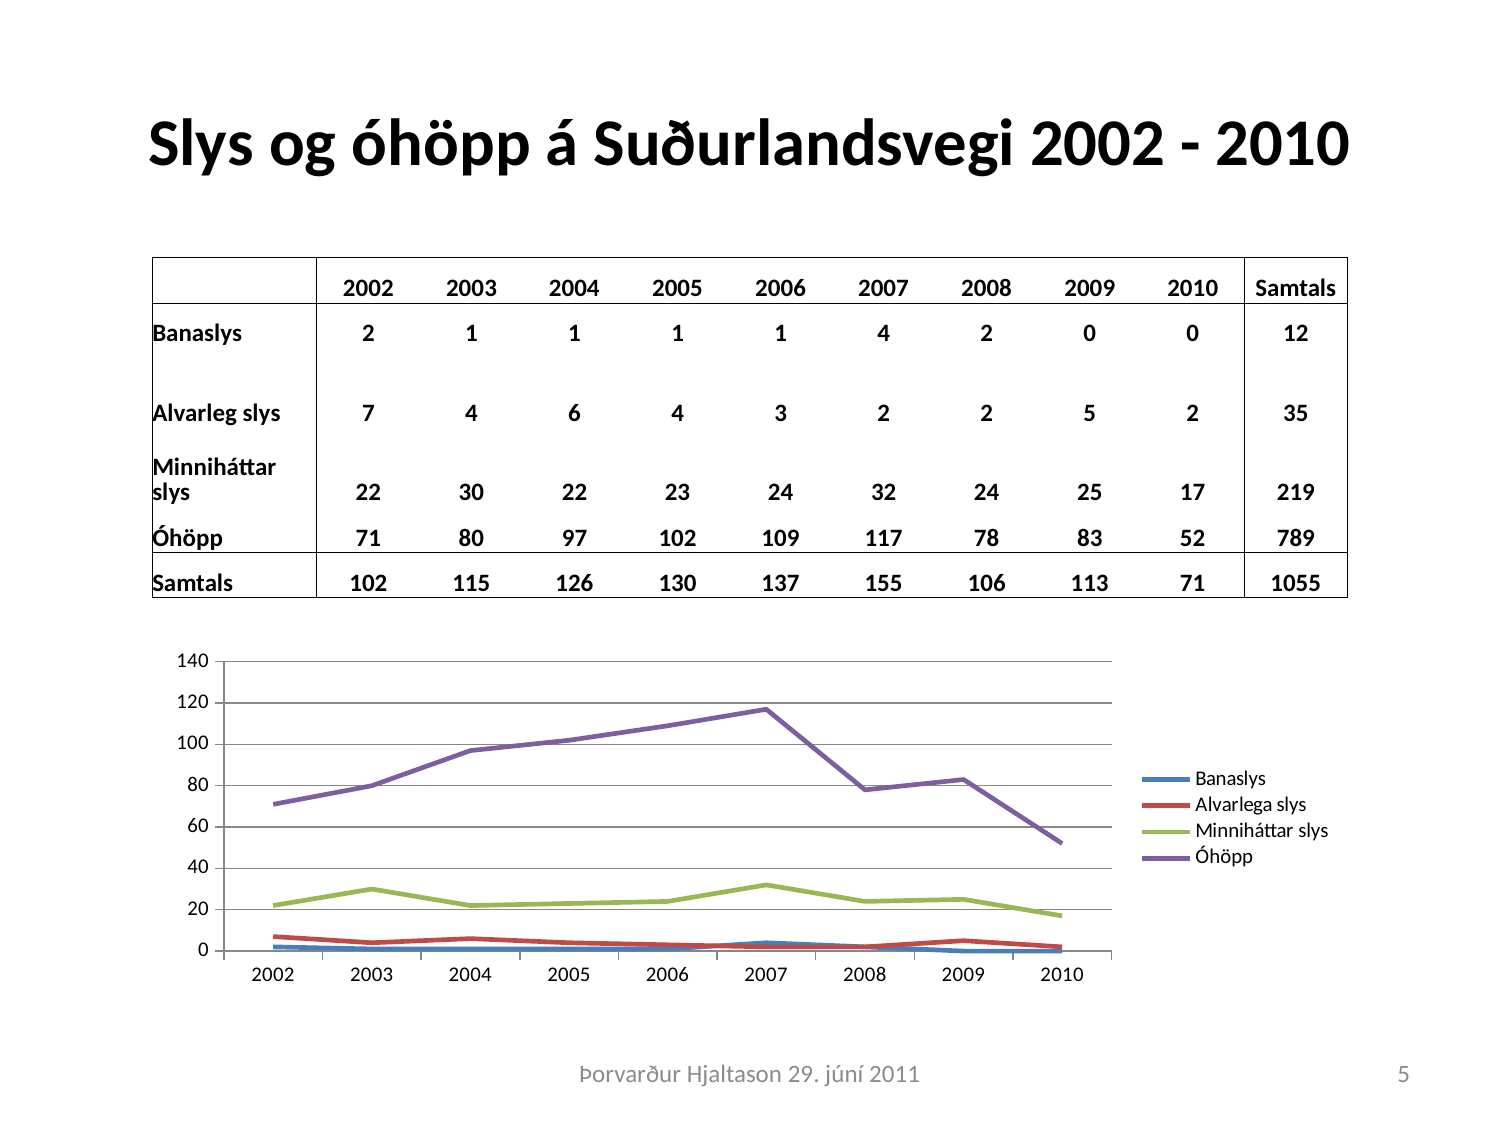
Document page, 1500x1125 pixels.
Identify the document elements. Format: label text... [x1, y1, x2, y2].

table_cell 30 [420, 428, 523, 507]
table_cell Banaslys [153, 304, 316, 348]
table_cell 117 [832, 507, 935, 552]
table_cell Alvarleg slys [153, 348, 316, 428]
table_cell 0 [1141, 304, 1244, 348]
table_cell 102 [317, 553, 420, 597]
table_header [153, 258, 316, 303]
table_header 2004 [523, 258, 626, 303]
table_cell 83 [1038, 507, 1141, 552]
table_cell 80 [420, 507, 523, 552]
table_cell 102 [626, 507, 729, 552]
table_cell 78 [935, 507, 1038, 552]
table_cell Minniháttar slys [153, 428, 316, 507]
table_cell 789 [1245, 507, 1347, 552]
table_cell 23 [626, 428, 729, 507]
table_cell 130 [626, 553, 729, 597]
table_cell 3 [729, 348, 832, 428]
table_cell 115 [420, 553, 523, 597]
table_cell 2 [935, 304, 1038, 348]
table_cell 32 [832, 428, 935, 507]
table_cell 24 [729, 428, 832, 507]
table_cell 17 [1141, 428, 1244, 507]
table_header 2010 [1141, 258, 1244, 303]
table_cell 24 [935, 428, 1038, 507]
table_header 2005 [626, 258, 729, 303]
table_cell 137 [729, 553, 832, 597]
table_cell 126 [523, 553, 626, 597]
table_cell 1 [729, 304, 832, 348]
table_header 2003 [420, 258, 523, 303]
table_cell 1 [523, 304, 626, 348]
table_cell 1 [420, 304, 523, 348]
table_cell 2 [935, 348, 1038, 428]
table_cell Óhöpp [153, 507, 316, 552]
table_cell 4 [832, 304, 935, 348]
table_cell 2 [832, 348, 935, 428]
table_cell 12 [1245, 304, 1347, 348]
table_cell 0 [1038, 304, 1141, 348]
table_cell Samtals [153, 553, 316, 597]
table_cell 22 [523, 428, 626, 507]
table_cell 2 [317, 304, 420, 348]
table_header 2008 [935, 258, 1038, 303]
table_cell 113 [1038, 553, 1141, 597]
title Slys og óhöpp á Suðurlandsvegi 2002 - 2010 [75, 45, 1425, 233]
table_cell 7 [317, 348, 420, 428]
table_cell 219 [1245, 428, 1347, 507]
table_cell 109 [729, 507, 832, 552]
table_header 2009 [1038, 258, 1141, 303]
table_cell 25 [1038, 428, 1141, 507]
table_cell 6 [523, 348, 626, 428]
chart [152, 644, 1348, 994]
table_cell 97 [523, 507, 626, 552]
table_cell 71 [1141, 553, 1244, 597]
table_cell 1055 [1245, 553, 1347, 597]
table_cell 1 [626, 304, 729, 348]
table_cell 22 [317, 428, 420, 507]
table_cell 52 [1141, 507, 1244, 552]
table_header 2002 [317, 258, 420, 303]
slide_number 5 [1074, 1042, 1425, 1103]
table_cell 2 [1141, 348, 1244, 428]
table_cell 35 [1245, 348, 1347, 428]
table_cell 155 [832, 553, 935, 597]
table_header 2006 [729, 258, 832, 303]
table_cell 71 [317, 507, 420, 552]
table_cell 4 [626, 348, 729, 428]
table_cell 106 [935, 553, 1038, 597]
table_cell 5 [1038, 348, 1141, 428]
footer Þorvarður Hjaltason 29. júní 2011 [512, 1042, 988, 1103]
table_header Samtals [1245, 258, 1347, 303]
table_cell 4 [420, 348, 523, 428]
table_header 2007 [832, 258, 935, 303]
